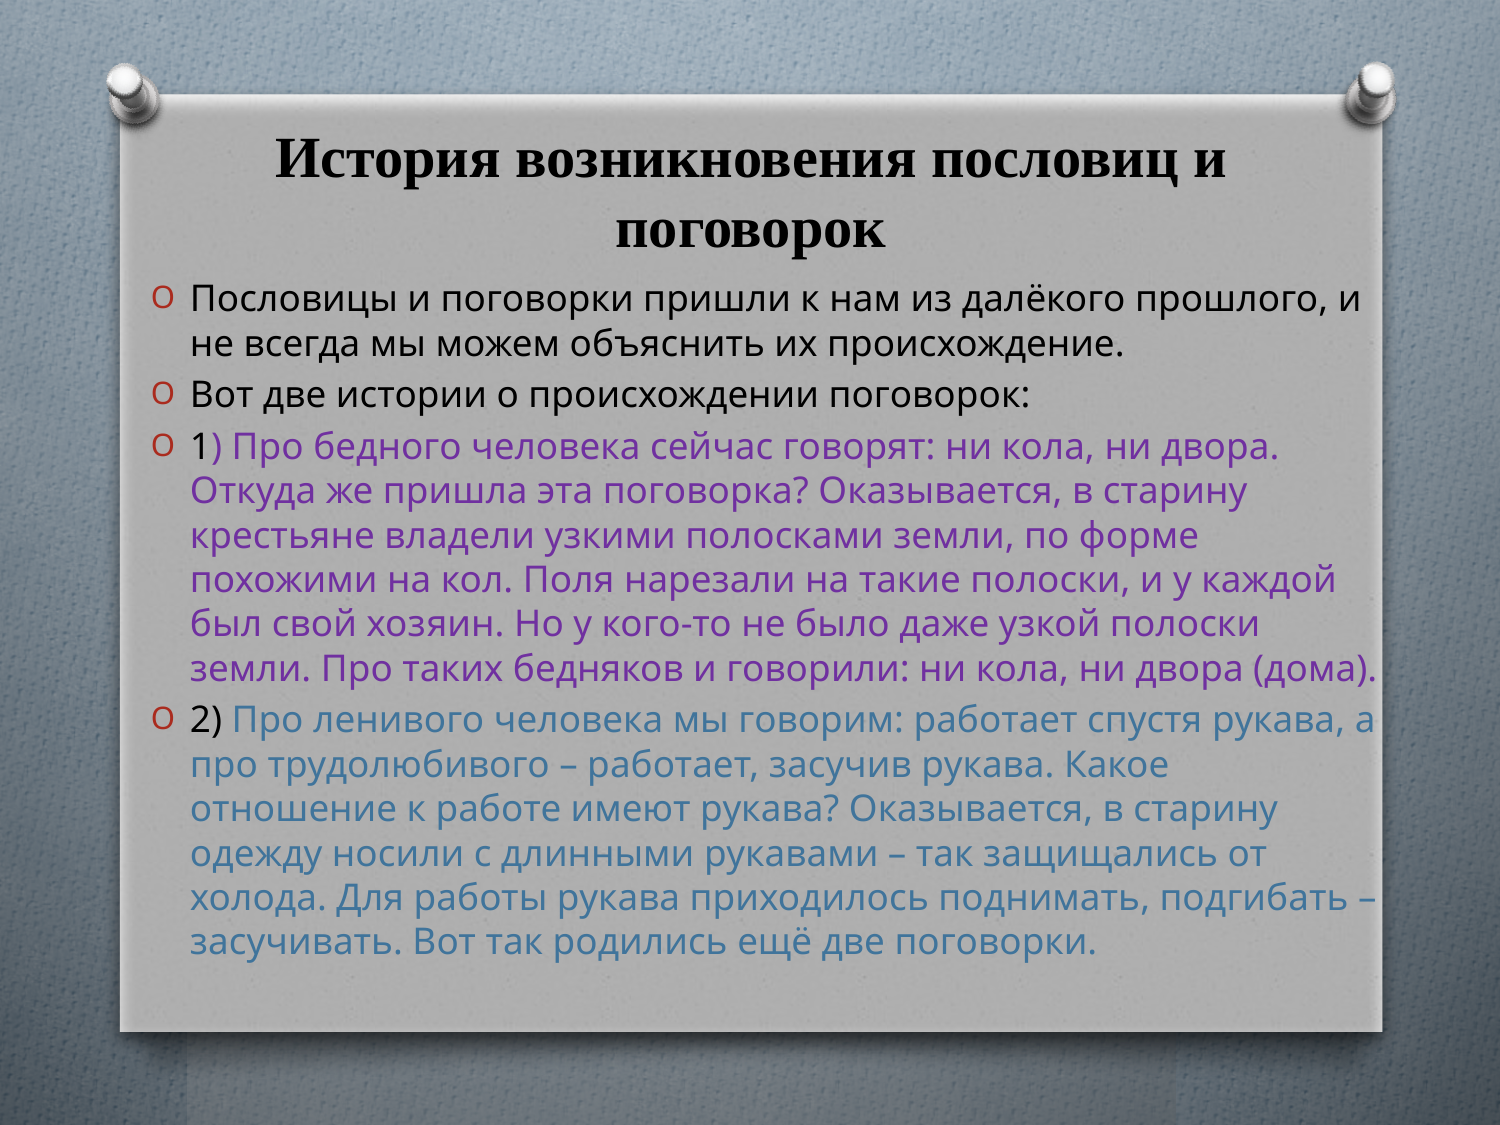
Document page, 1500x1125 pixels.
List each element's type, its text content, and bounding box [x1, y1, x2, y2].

picture [1317, 35, 1439, 156]
list Пословицы и поговорки пришли к нам из далёкого прошлого, и не всегда мы можем объяснить их происхождение. Вот две истории о происхождении поговорок: 1) Про бедного человека сейчас говорят: ни кола, ни двора. Откуда же пришла эта поговорка? Оказывается, в старину крестьяне владели узкими полосками земли, по форме похожими на кол. Поля нарезали на такие полоски, и у каждой был свой хозяин. Но у кого-то не было даже узкой полоски земли. Про таких бедняков и говорили: ни кола, ни двора (дома). 2) Про ленивого человека мы говорим: работает спустя рукава, а про трудолюбивого – работает, засучив рукава. Какое отношение к работе имеют рукава? Оказывается, в старину одежду носили с длинными рукавами – так защищались от холода. Для работы рукава приходилось поднимать, подгибать – засучивать. Вот так родились ещё две поговорки. [135, 267, 1400, 1035]
picture [75, 29, 198, 153]
title История возникновения пословиц и поговорок [179, 134, 1323, 244]
